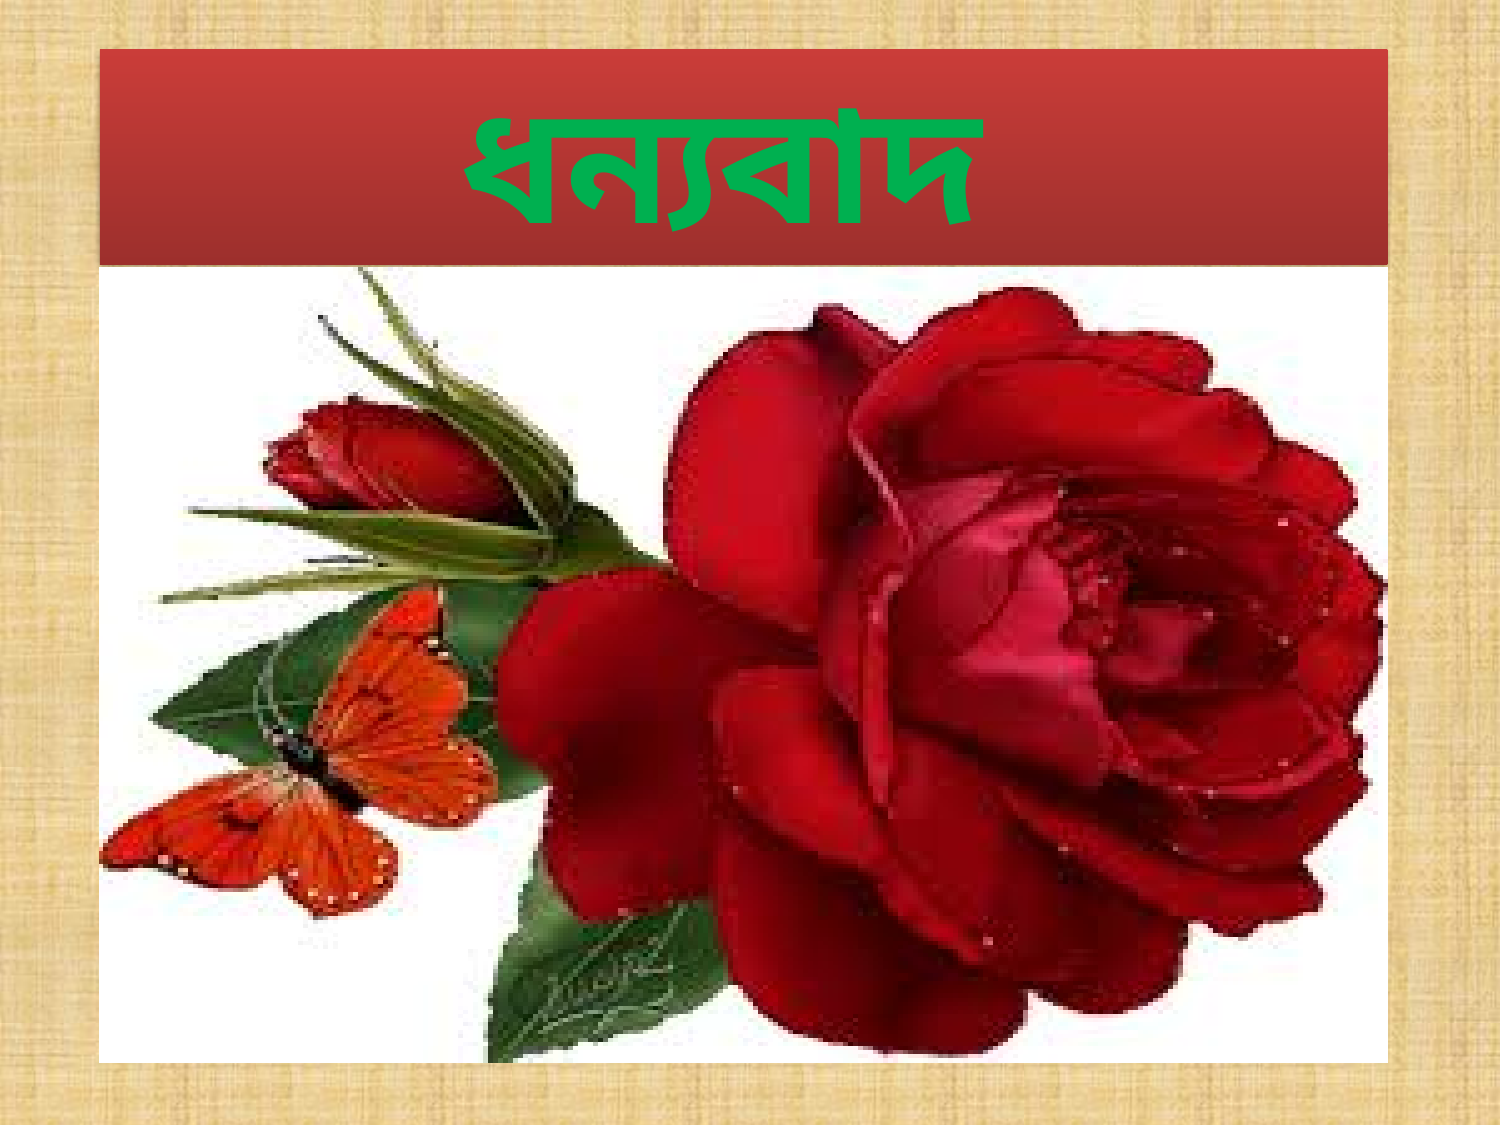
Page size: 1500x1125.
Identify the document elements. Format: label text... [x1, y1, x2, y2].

text_box ধন্যবাদ [99, 49, 1388, 265]
picture [0, 0, 1500, 1125]
